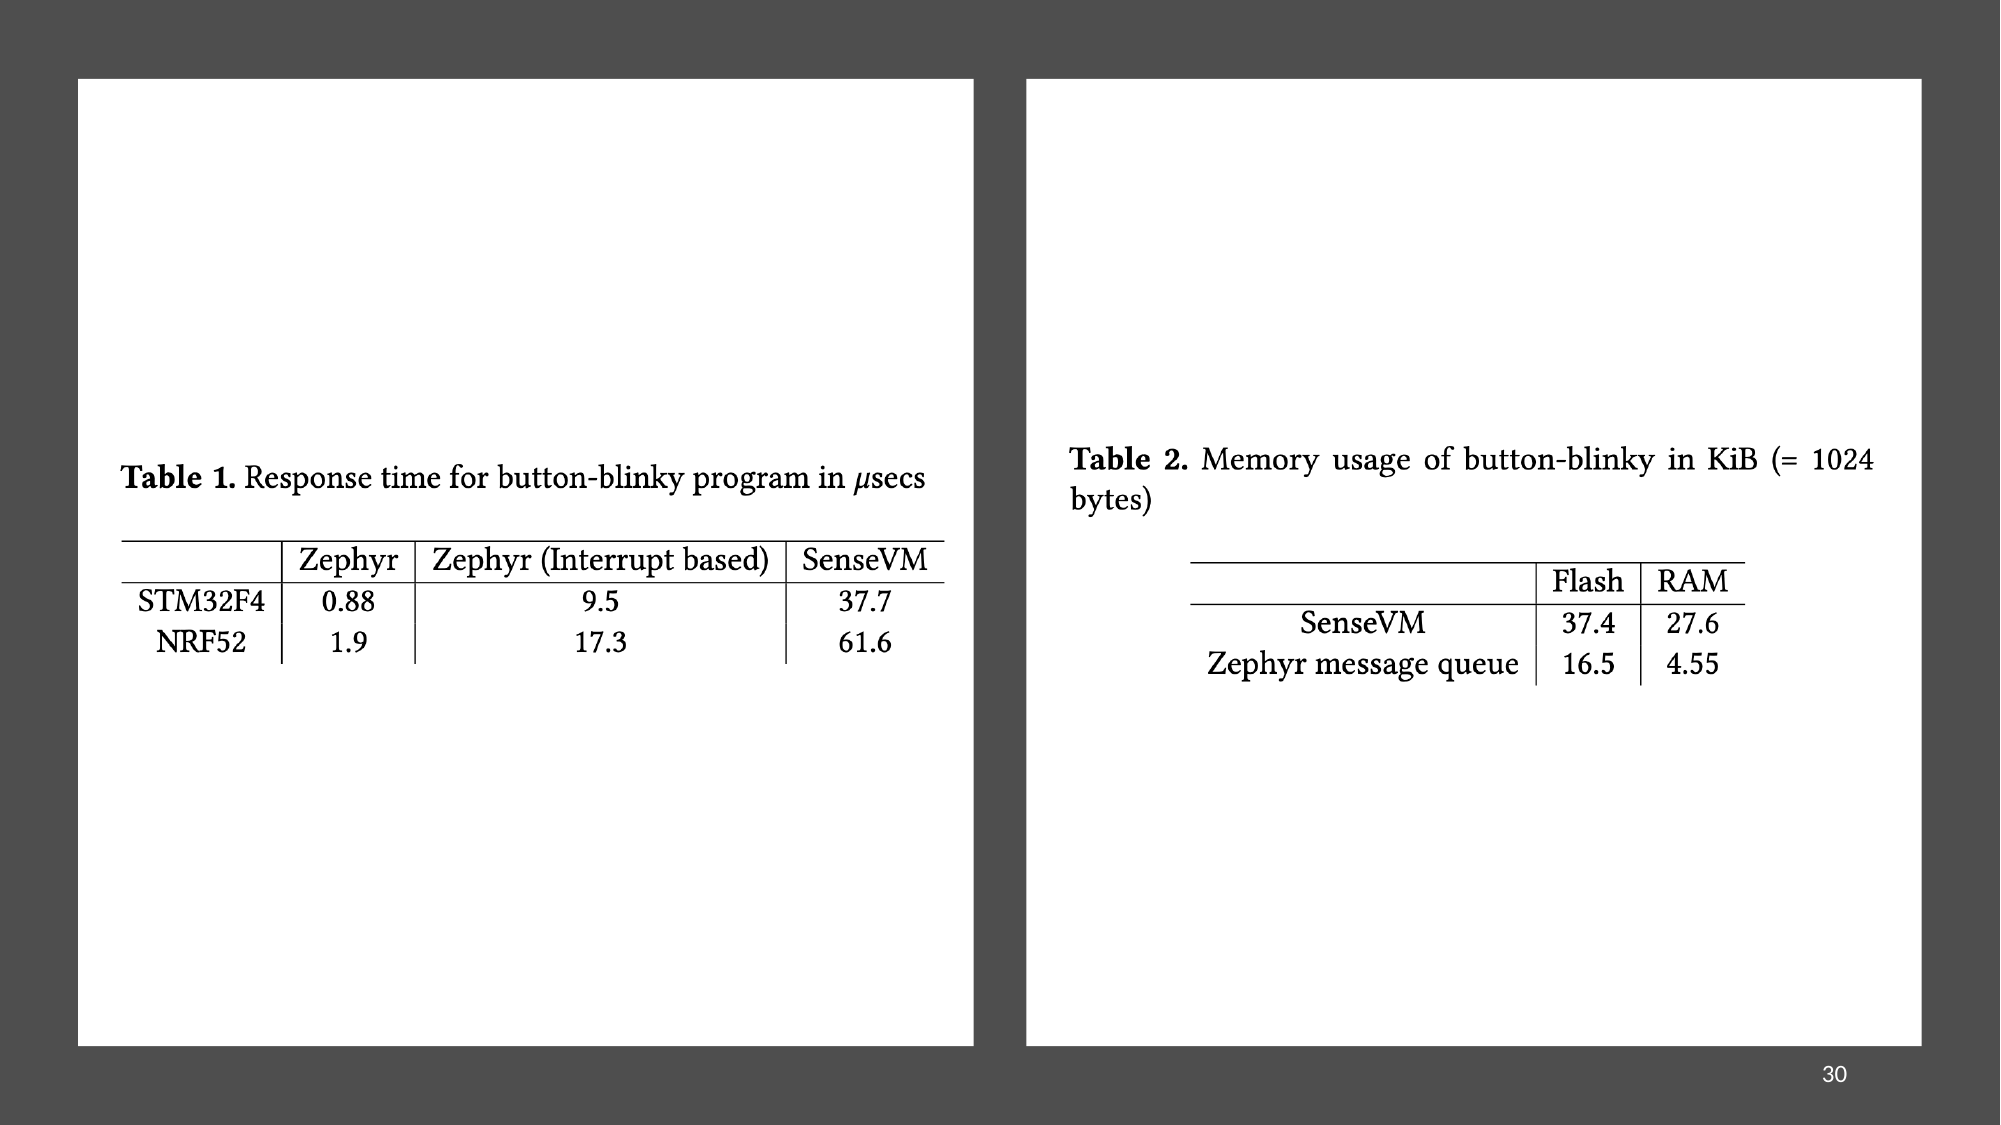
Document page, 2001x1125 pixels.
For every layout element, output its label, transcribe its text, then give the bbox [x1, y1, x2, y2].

picture [1053, 425, 1895, 700]
text_box [1025, 78, 1923, 1047]
slide_number 30 [1412, 1042, 1863, 1103]
picture [105, 441, 947, 684]
text_box [0, 0, 2000, 1125]
text_box [77, 78, 975, 1047]
